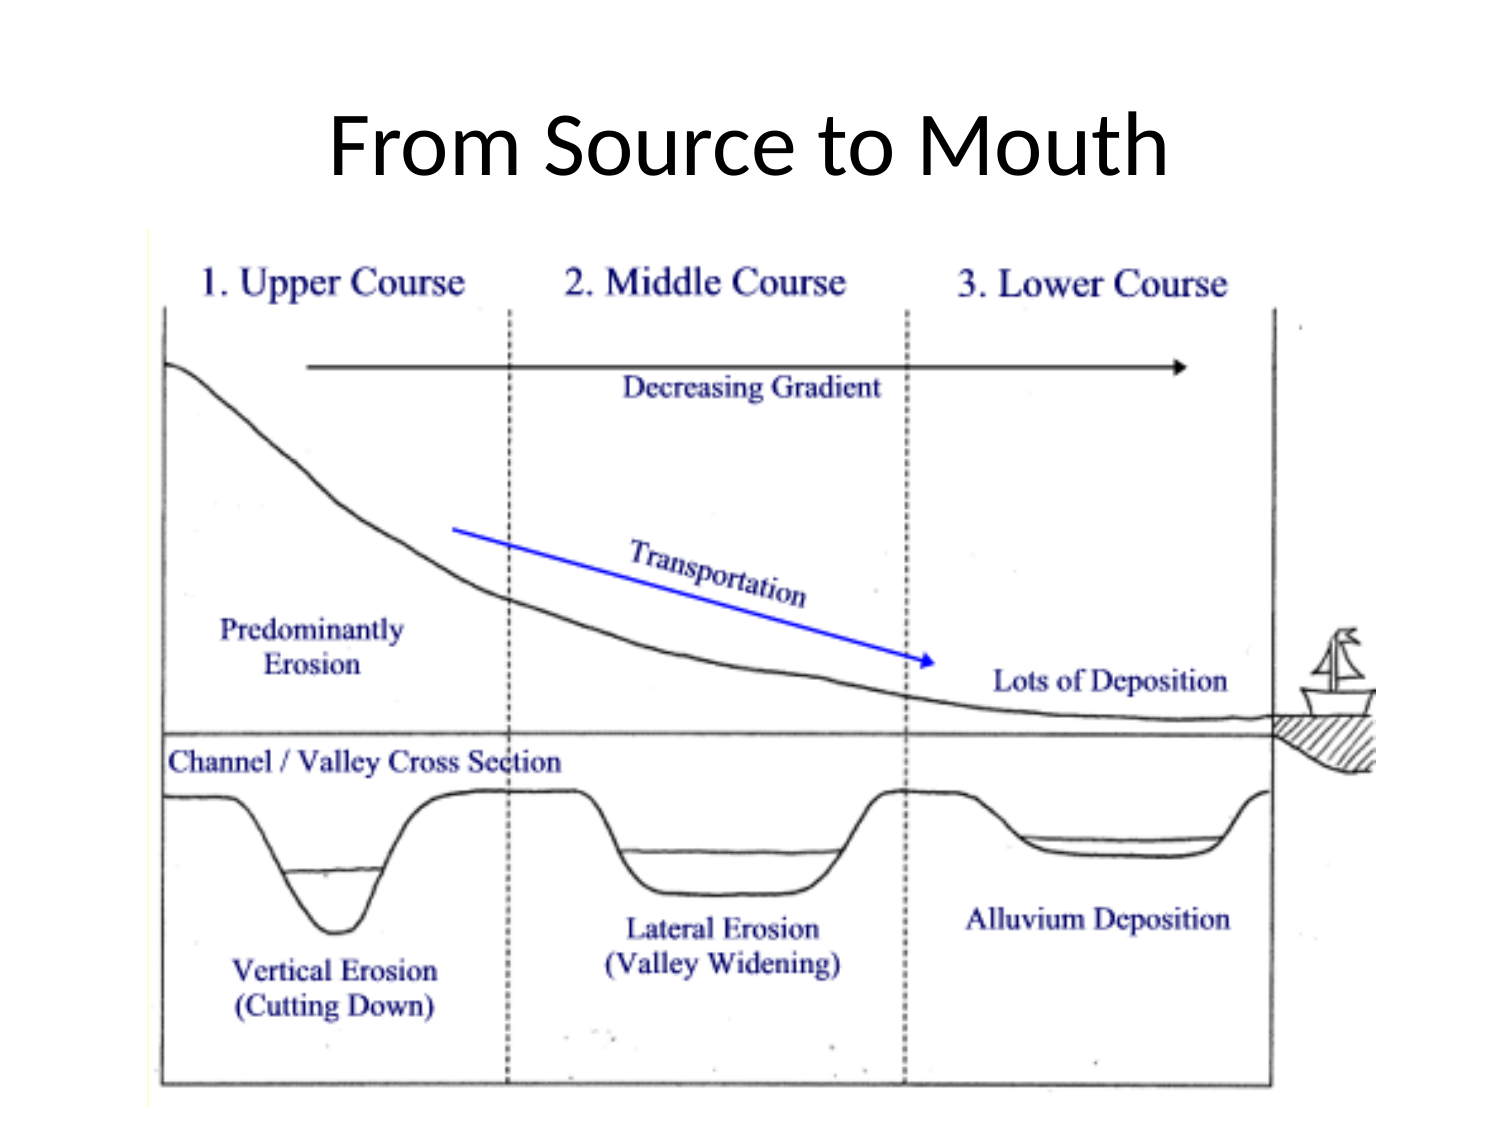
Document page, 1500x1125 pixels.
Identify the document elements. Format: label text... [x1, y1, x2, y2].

title From Source to Mouth [75, 45, 1425, 233]
picture [147, 229, 1377, 1108]
